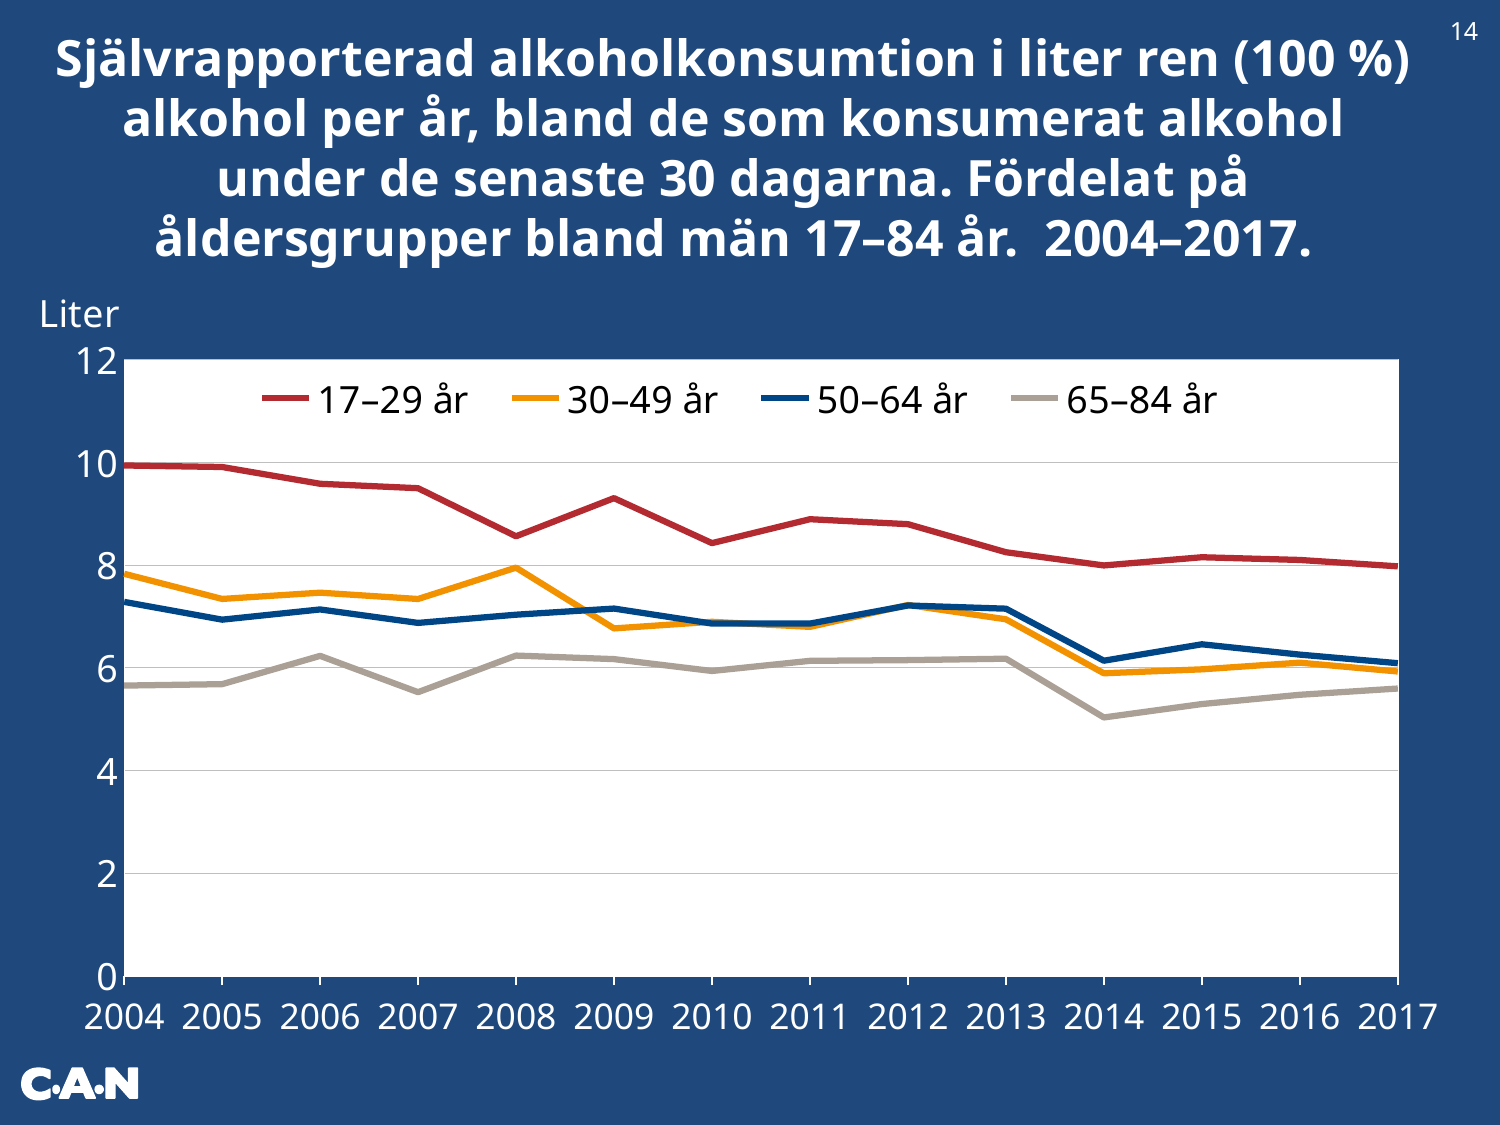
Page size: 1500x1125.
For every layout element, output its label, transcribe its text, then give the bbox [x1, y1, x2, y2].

chart [23, 278, 1448, 1060]
title Självrapporterad alkoholkonsumtion i liter ren (100 %) alkohol per år, bland de som konsumerat alkohol under de senaste 30 dagarna. Fördelat på åldersgrupper bland män 17–84 år. 2004–2017. [27, 52, 1440, 241]
text_box 14 [1435, 8, 1500, 53]
